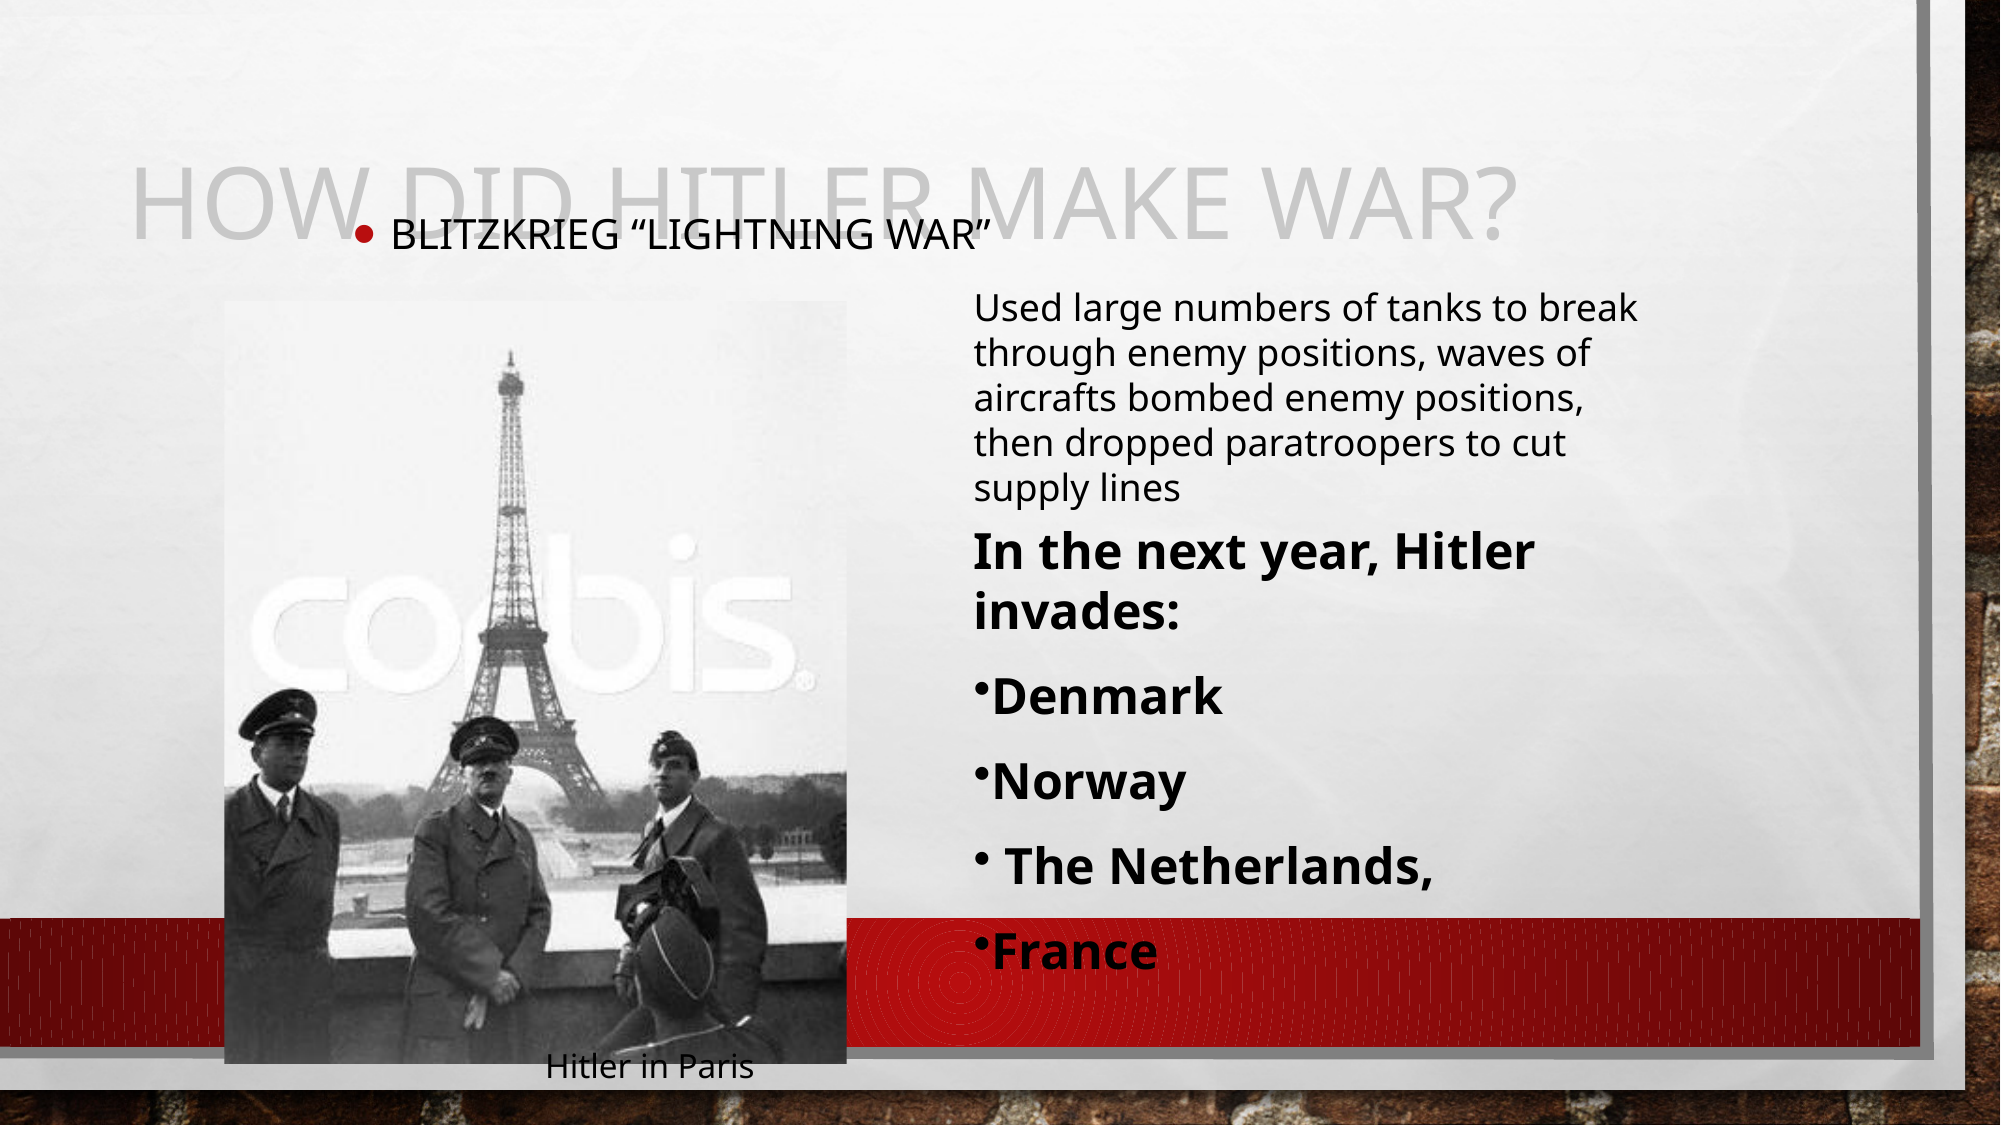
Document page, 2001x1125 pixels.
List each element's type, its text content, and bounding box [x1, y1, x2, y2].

picture [0, 0, 2000, 1125]
text_box Used large numbers of tanks to break through enemy positions, waves of aircrafts bombed enemy positions, then dropped paratroopers to cut supply lines [958, 276, 1662, 607]
text_box Hitler in Paris [249, 1037, 1050, 1093]
picture [224, 301, 847, 1065]
list Blitzkrieg “Lightning War” [337, 187, 1627, 269]
text_box In the next year, Hitler invades: Denmark Norway The Netherlands, France [958, 511, 1747, 987]
title How Did Hitler Make War? [112, 112, 1818, 302]
